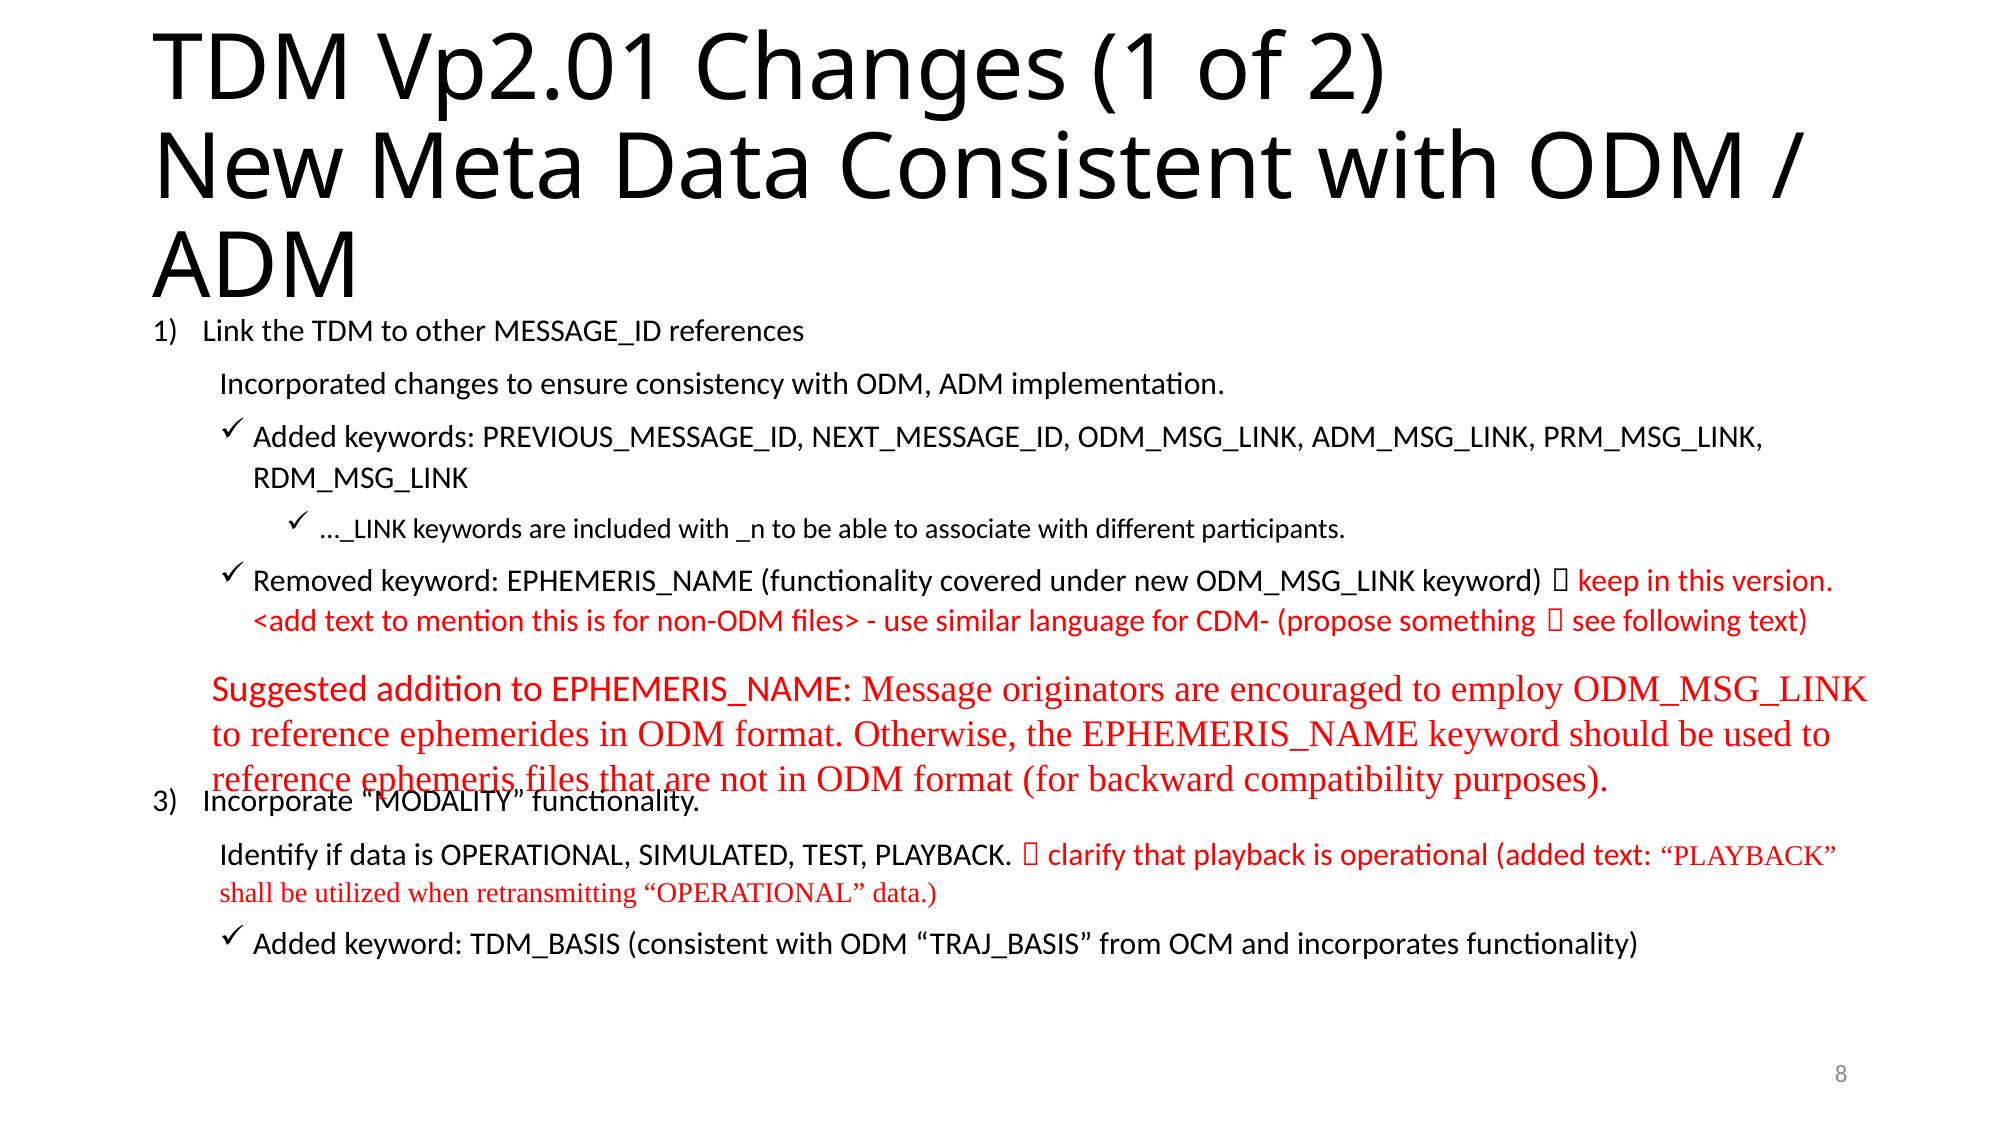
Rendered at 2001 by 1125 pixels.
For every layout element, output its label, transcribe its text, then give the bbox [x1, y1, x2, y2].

text_box Suggested addition to EPHEMERIS_NAME: Message originators are encouraged to employ ODM_MSG_LINK to reference ephemerides in ODM format. Otherwise, the EPHEMERIS_NAME keyword should be used to reference ephemeris files that are not in ODM format (for backward compatibility purposes). [197, 656, 1923, 807]
list Link the TDM to other MESSAGE_ID references Incorporated changes to ensure consistency with ODM, ADM implementation. Added keywords: PREVIOUS_MESSAGE_ID, NEXT_MESSAGE_ID, ODM_MSG_LINK, ADM_MSG_LINK, PRM_MSG_LINK, RDM_MSG_LINK …_LINK keywords are included with _n to be able to associate with different participants. Removed keyword: EPHEMERIS_NAME (functionality covered under new ODM_MSG_LINK keyword)  keep in this version. <add text to mention this is for non-ODM files> - use similar language for CDM- (propose something  see following text) Incorporate “MODALITY” functionality. Identify if data is OPERATIONAL, SIMULATED, TEST, PLAYBACK.  clarify that playback is operational (added text: “PLAYBACK” shall be utilized when retransmitting “OPERATIONAL” data.) Added keyword: TDM_BASIS (consistent with ODM “TRAJ_BASIS” from OCM and incorporates functionality) [137, 299, 1863, 1014]
title TDM Vp2.01 Changes (1 of 2) New Meta Data Consistent with ODM / ADM [137, 59, 1863, 278]
slide_number 8 [1412, 1042, 1863, 1103]
